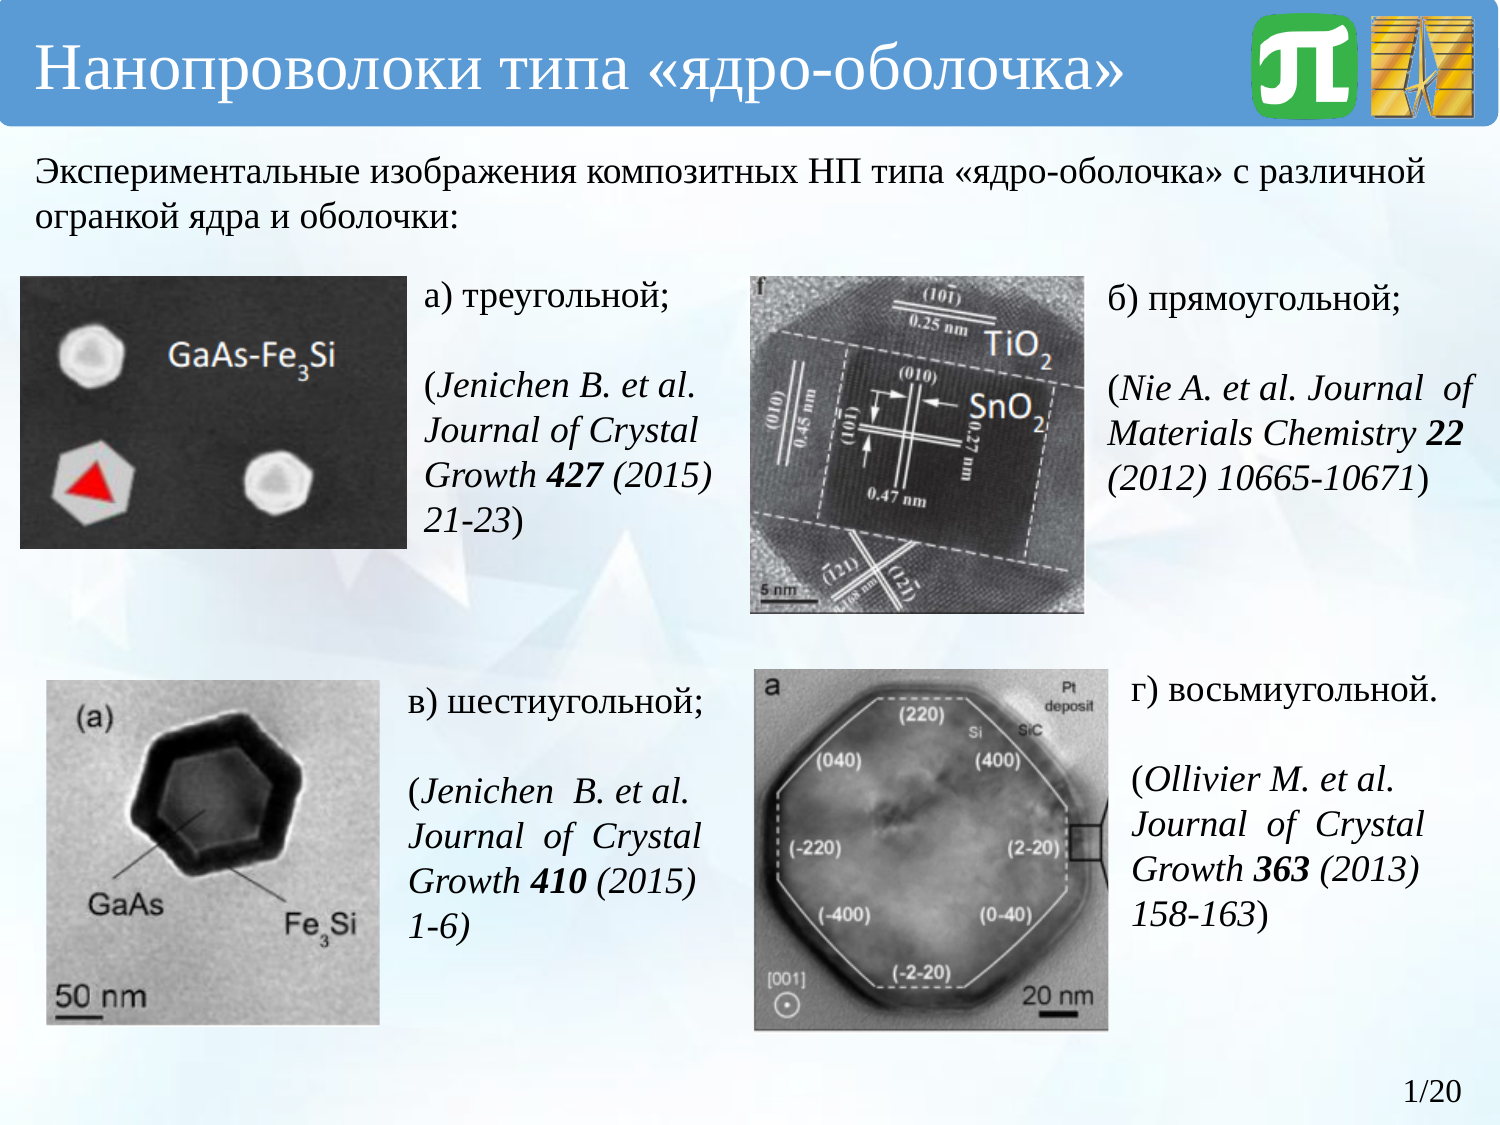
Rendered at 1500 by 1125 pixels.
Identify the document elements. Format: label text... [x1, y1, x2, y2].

picture [46, 680, 380, 1027]
text_box Нанопроволоки типа «ядро-оболочка» [20, 7, 1270, 138]
picture [19, 276, 407, 549]
text_box Экспериментальные изображения композитных НП типа «ядро-оболочка» с различной огранкой ядра и оболочки: [20, 138, 1477, 244]
picture [753, 669, 1109, 1034]
text_box 1/20 [1387, 1062, 1497, 1117]
text_box а) треугольной; (Jenichen B. et al. Journal of Crystal Growth 427 (2015) 21-23) [409, 262, 767, 548]
picture [749, 276, 1086, 614]
picture [1244, 13, 1477, 129]
text_box в) шестиугольной; (Jenichen B. et al. Journal of Crystal Growth 410 (2015) 1-6) [393, 668, 759, 954]
text_box б) прямоугольной; (Nie A. et al. Journal of Materials Chemistry 22 (2012) 10665-10671) [1092, 265, 1497, 506]
text_box г) восьмиугольной. (Ollivier M. et al. Journal of Crystal Growth 363 (2013) 158-163) [1116, 656, 1483, 942]
text_box [0, 0, 1497, 126]
